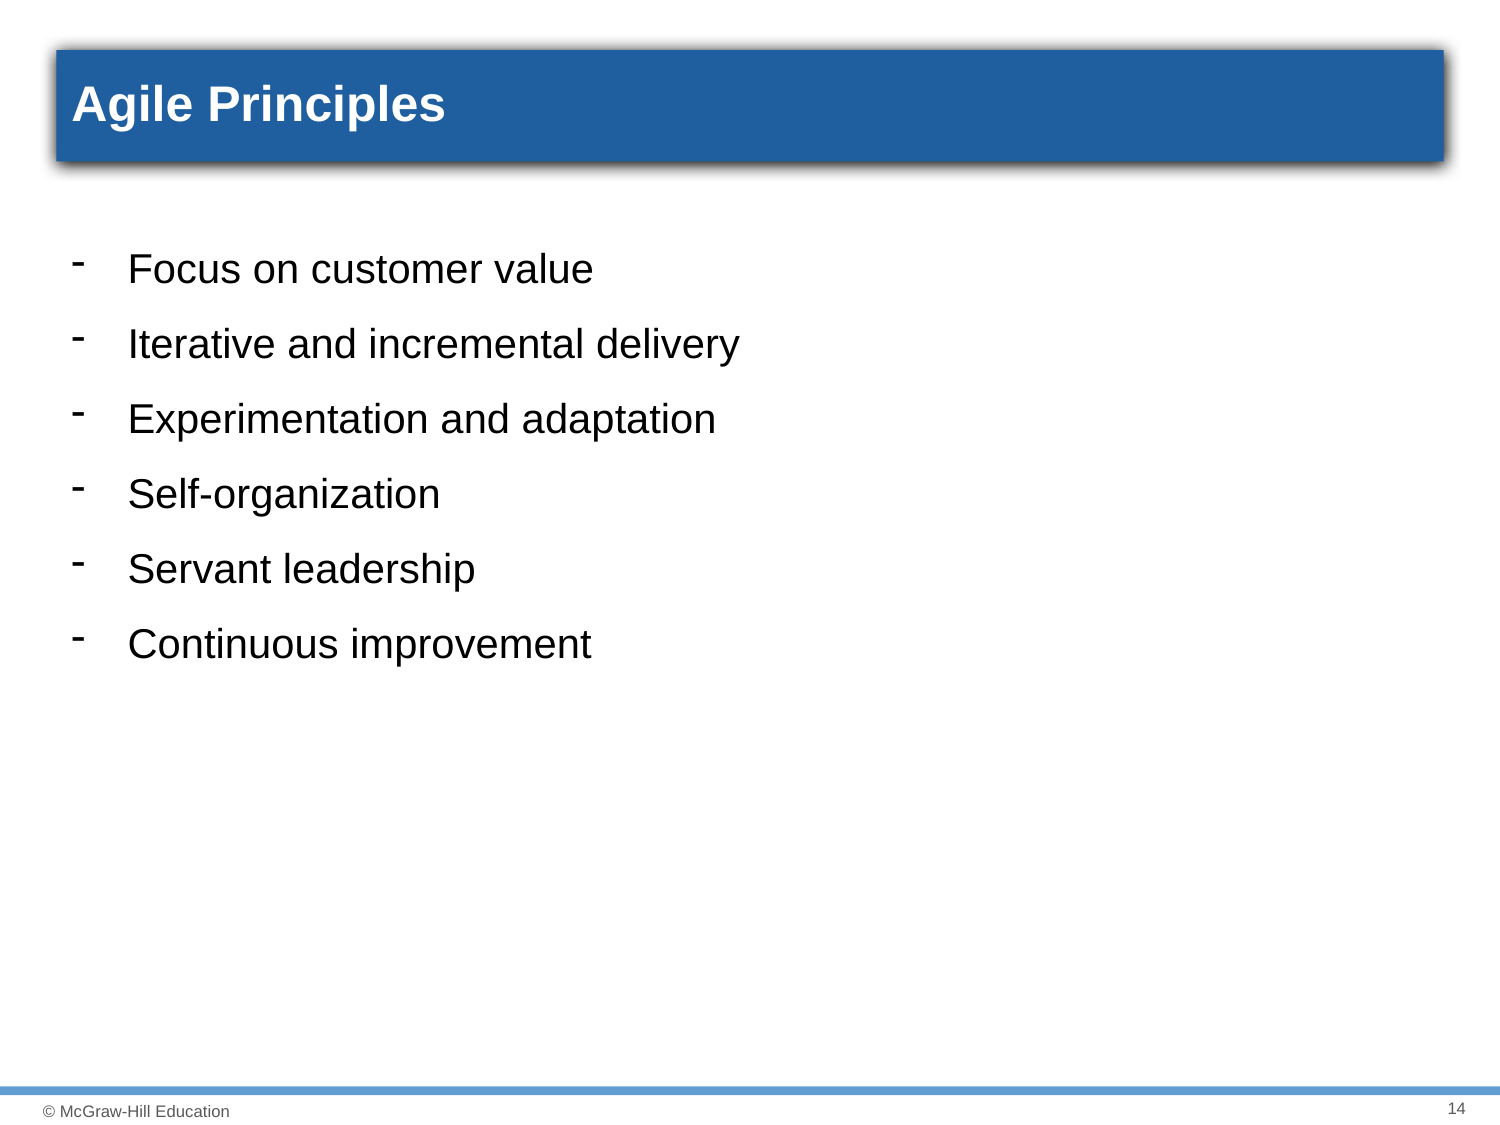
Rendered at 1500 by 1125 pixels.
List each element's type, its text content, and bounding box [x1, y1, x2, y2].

slide_number 14 [1415, 1094, 1474, 1122]
title Agile Principles [56, 50, 1444, 162]
list Focus on customer value Iterative and incremental delivery Experimentation and adaptation Self-organization Servant leadership Continuous improvement [56, 209, 1444, 1025]
